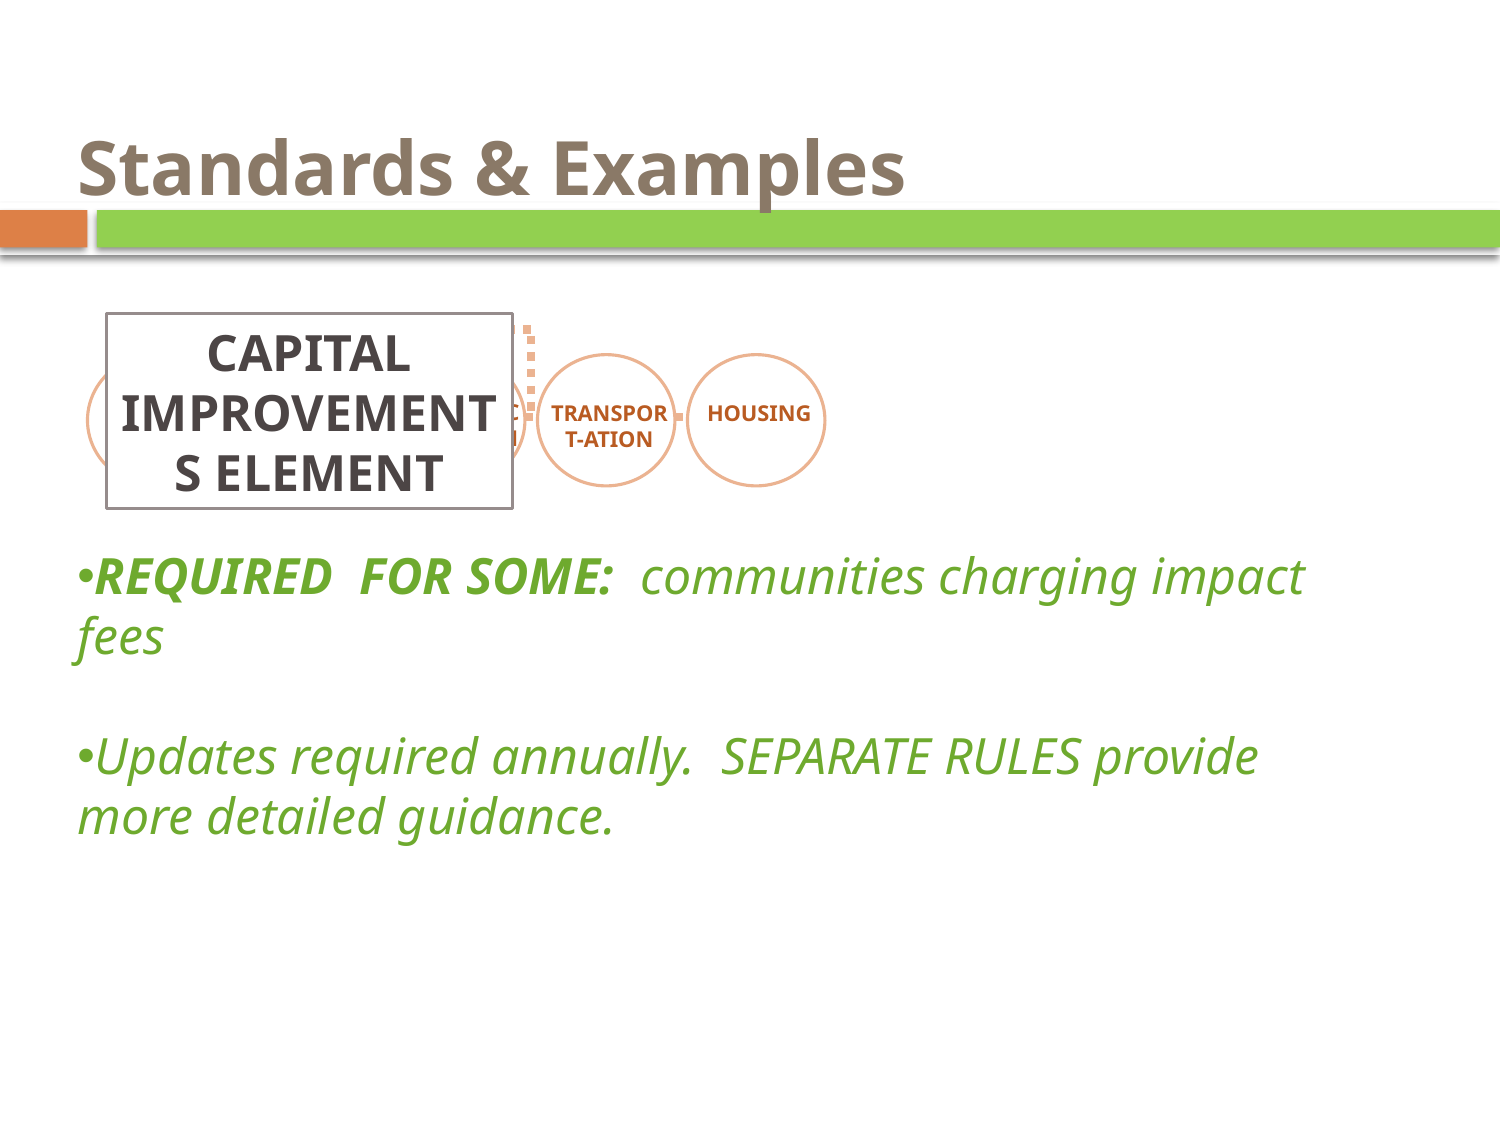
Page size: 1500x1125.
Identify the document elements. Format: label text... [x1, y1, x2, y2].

text_box TRANSPORT-ATION [536, 392, 681, 416]
text_box HOUSING [681, 392, 838, 460]
text_box Standards & Examples [62, 0, 1350, 330]
text_box TRANSPORT-ATION [531, 428, 688, 486]
text_box [699, 460, 813, 488]
text_box [85, 374, 105, 467]
text_box [692, 353, 820, 392]
text_box REQUIRED FOR SOME: communities charging impact fees Updates required annually. SEPARATE RULES provide more detailed guidance. [62, 537, 1363, 853]
text_box REQUIRED for qualifying communities [99, 310, 557, 386]
text_box [514, 382, 520, 391]
text_box ECONOMIC DEVELOPMENT [381, 428, 538, 511]
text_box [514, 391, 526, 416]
text_box CAPITAL IMPROVEMENTS ELEMENT [105, 312, 514, 510]
text_box [542, 353, 670, 392]
